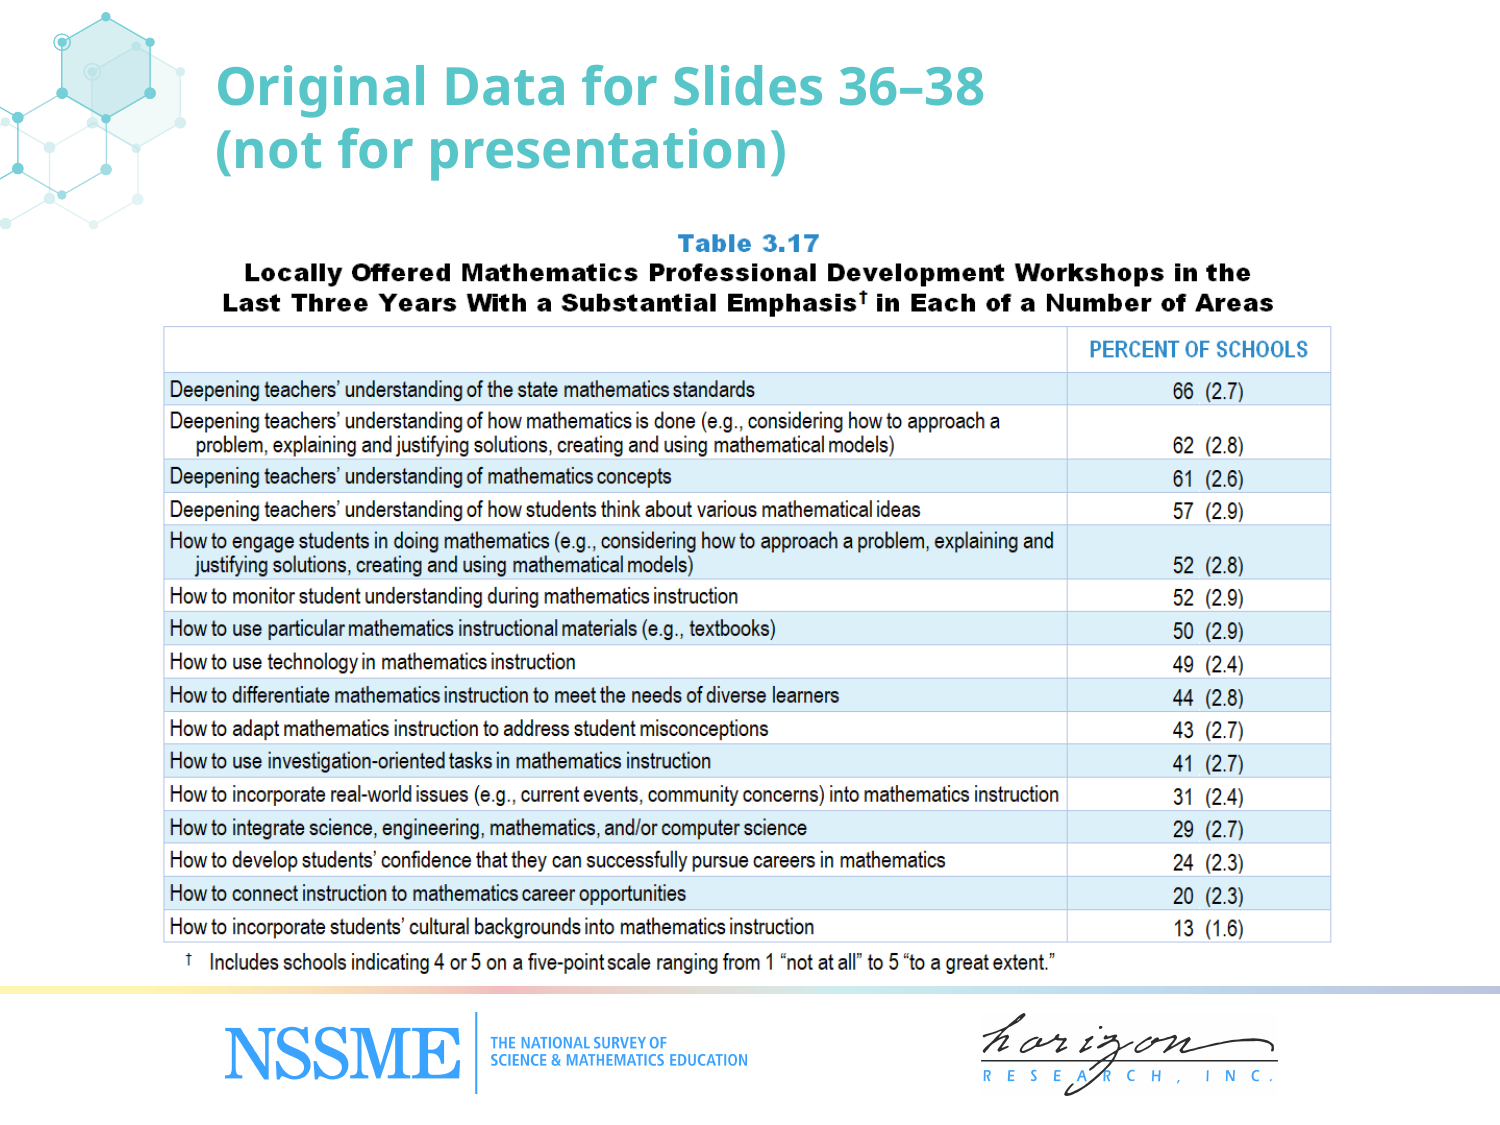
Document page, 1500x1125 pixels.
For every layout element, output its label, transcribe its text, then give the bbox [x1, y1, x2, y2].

title Original Data for Slides 36–38 (not for presentation) [200, 45, 1425, 188]
picture [0, 0, 1500, 1125]
text_box [74, 45, 1425, 233]
